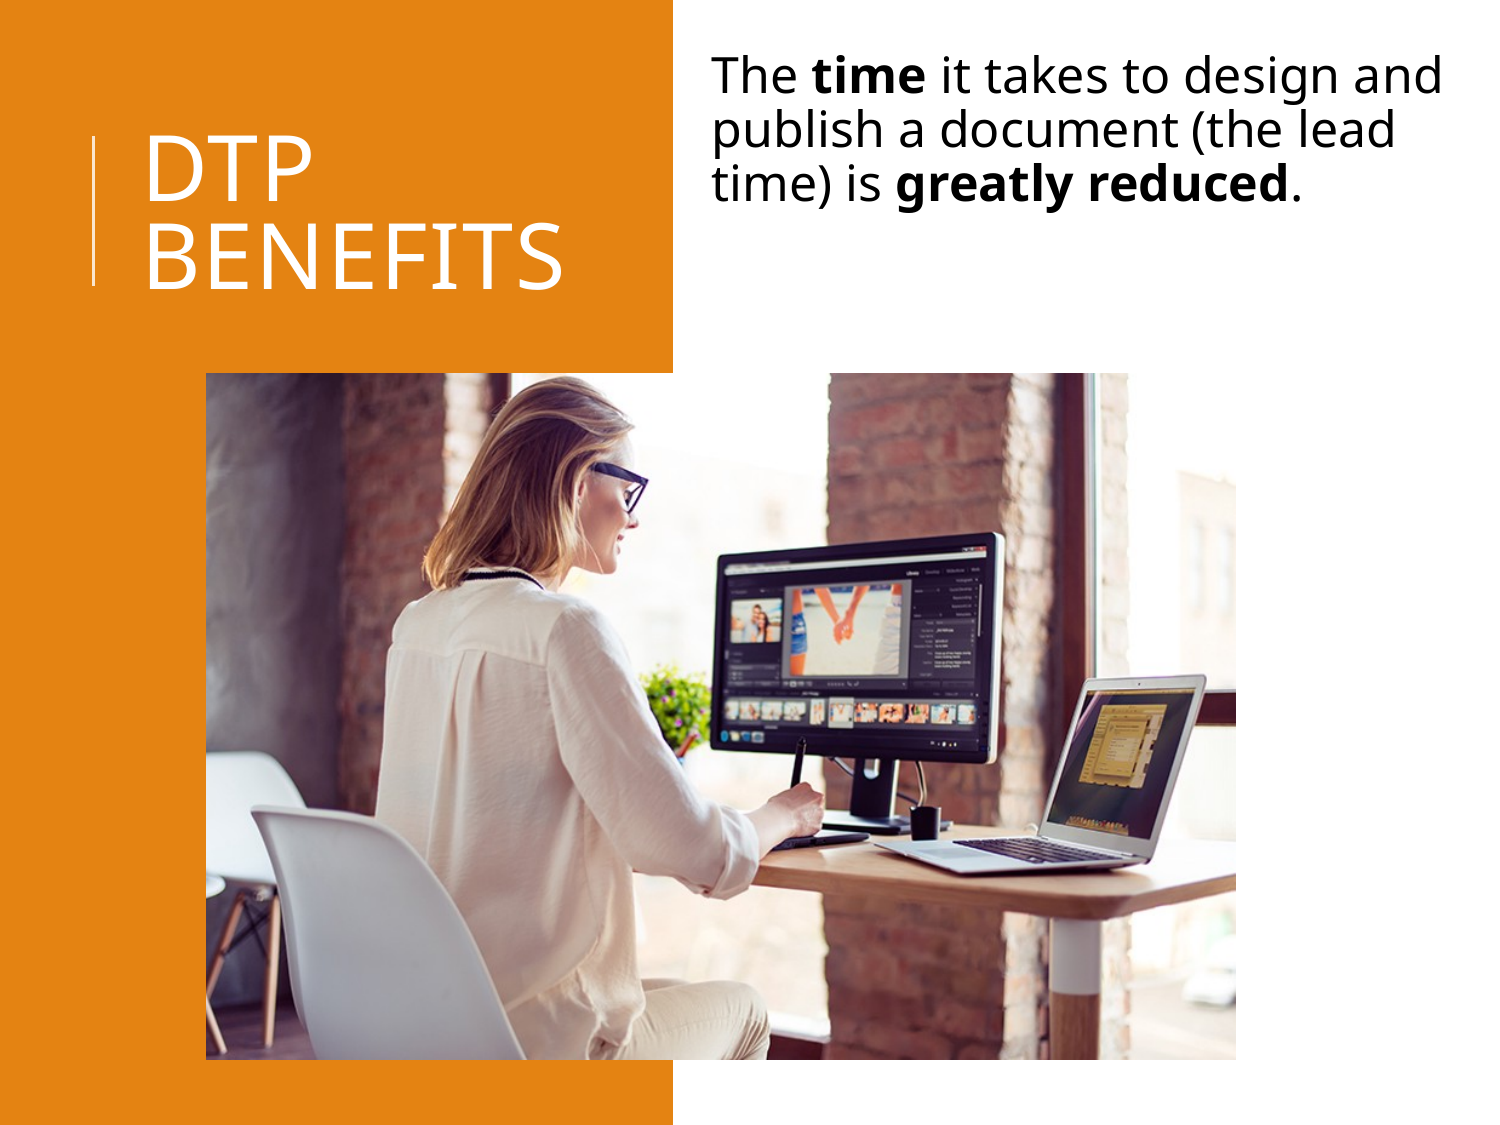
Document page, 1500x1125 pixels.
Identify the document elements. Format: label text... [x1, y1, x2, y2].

picture [206, 373, 1236, 1060]
text_box [0, 0, 674, 1125]
title Dtp benefits [126, 96, 591, 342]
list The time it takes to design and publish a document (the lead time) is greatly reduced. [704, 42, 1459, 1106]
